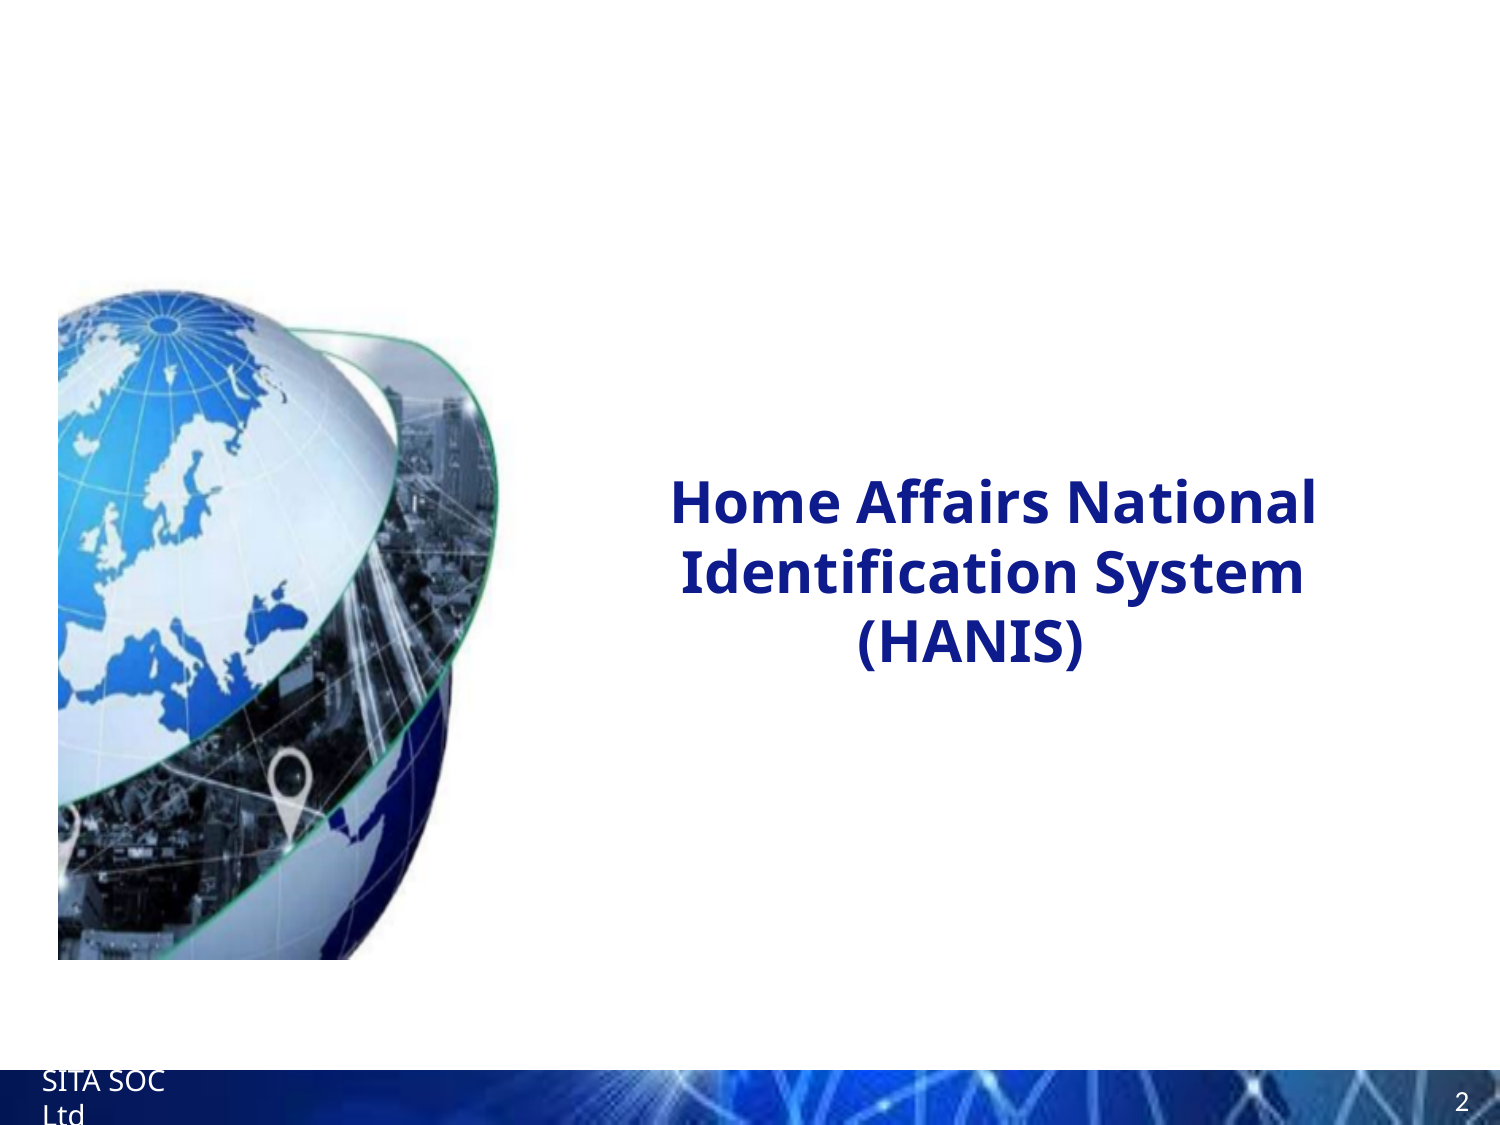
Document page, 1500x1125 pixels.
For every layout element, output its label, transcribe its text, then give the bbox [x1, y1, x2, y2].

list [58, 255, 538, 960]
picture [129, 1072, 142, 1089]
picture [71, 1112, 80, 1124]
text_box Home Affairs National Identification System (HANIS) [558, 457, 1430, 968]
picture [0, 1070, 1500, 1125]
picture [88, 1074, 94, 1082]
